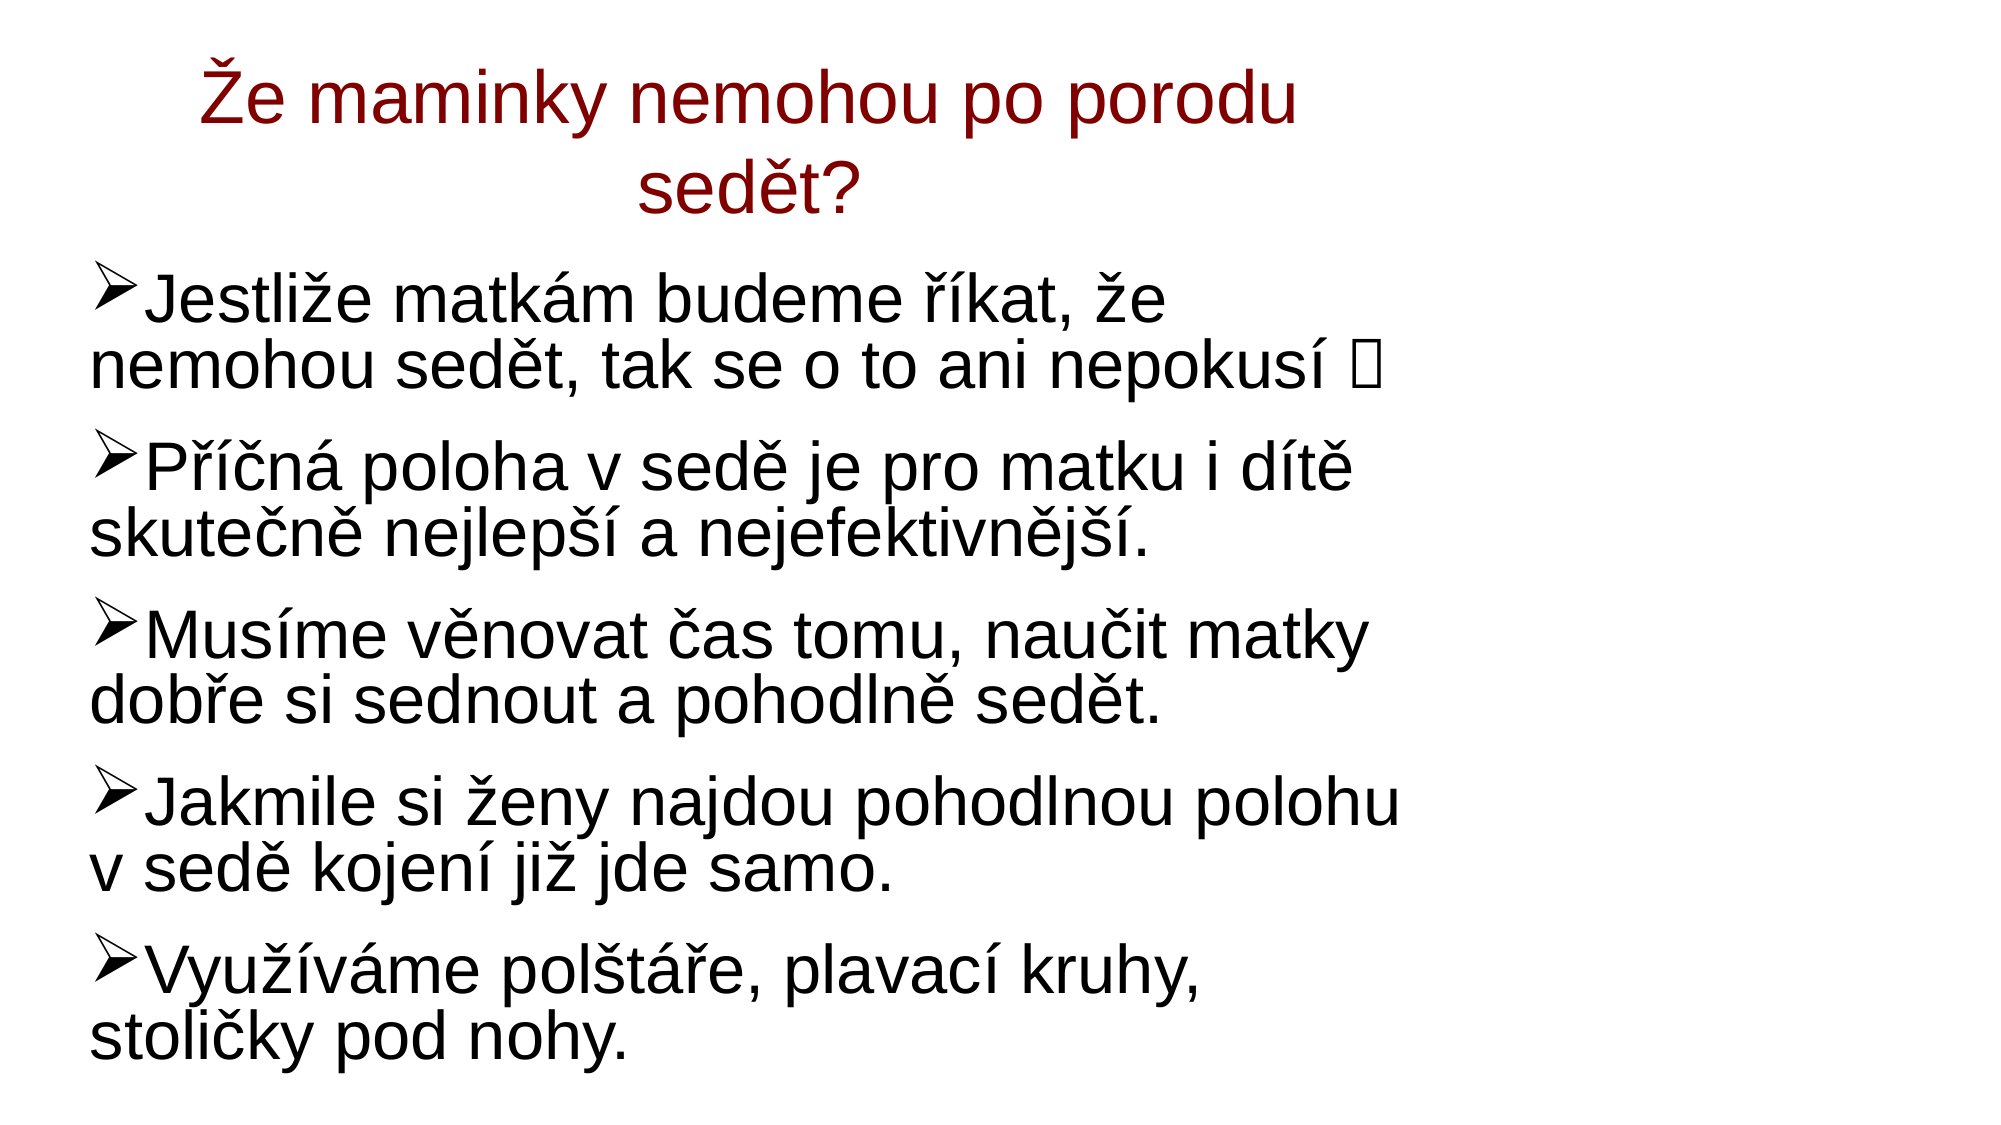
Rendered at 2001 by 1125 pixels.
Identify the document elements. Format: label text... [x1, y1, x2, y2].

text_box Jestliže matkám budeme říkat, že nemohou sedět, tak se o to ani nepokusí  Příčná poloha v sedě je pro matku i dítě skutečně nejlepší a nejefektivnější. Musíme věnovat čas tomu, naučit matky dobře si sednout a pohodlně sedět. Jakmile si ženy najdou pohodlnou polohu v sedě kojení již jde samo. Využíváme polštáře, plavací kruhy, stoličky pod nohy. [75, 262, 1425, 1005]
text_box Že maminky nemohou po porodu sedět? [75, 44, 1425, 233]
